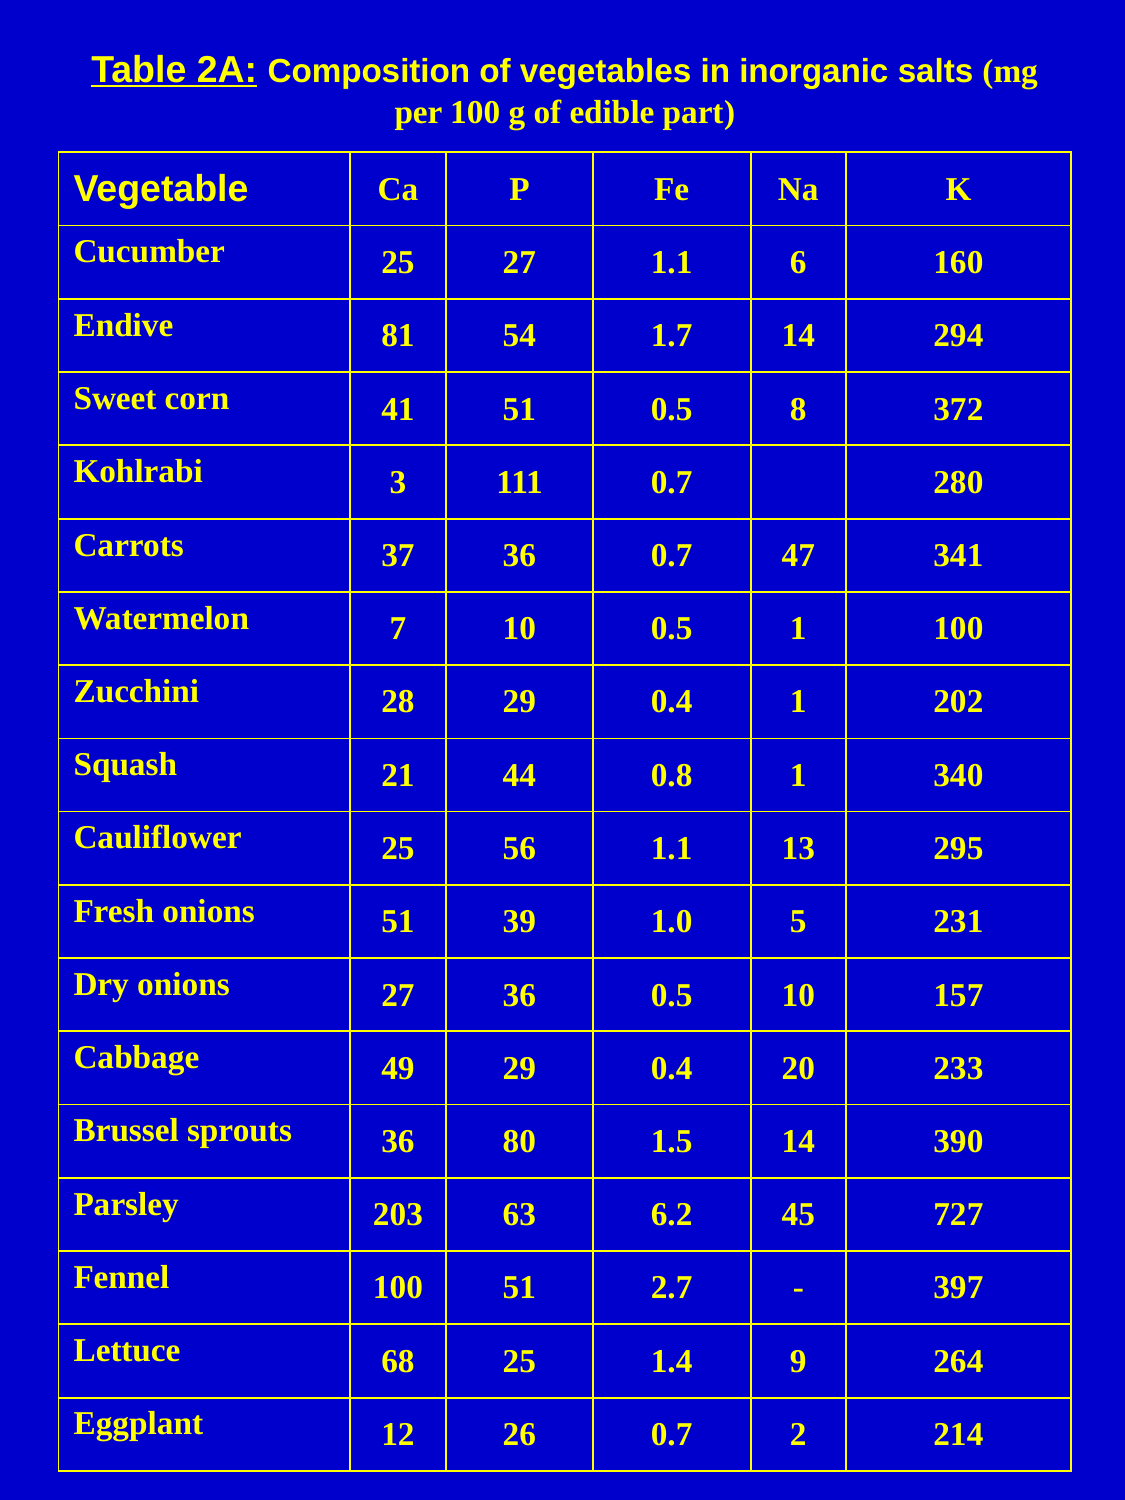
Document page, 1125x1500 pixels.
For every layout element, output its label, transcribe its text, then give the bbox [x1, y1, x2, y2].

table_cell Endive [59, 300, 349, 371]
table_cell 1 [752, 666, 845, 738]
table_cell 340 [847, 739, 1070, 811]
table_cell 3 [351, 446, 445, 518]
table_cell 0.4 [594, 666, 750, 738]
table_cell 372 [847, 373, 1070, 444]
title Table 2A: Composition of vegetables in inorganic salts (mg per 100 g of edible part) [58, 23, 1072, 151]
table_cell 1 [752, 593, 845, 664]
table_cell 0.8 [594, 739, 750, 811]
table_cell 26 [447, 1399, 592, 1470]
table_cell 37 [351, 520, 445, 591]
table_cell 27 [351, 959, 445, 1030]
table_cell Squash [59, 739, 349, 811]
table_cell 9 [752, 1325, 845, 1397]
table_cell 1.4 [594, 1325, 750, 1397]
table_header Fe [594, 153, 750, 225]
table_cell 27 [447, 226, 592, 298]
table_cell 39 [447, 886, 592, 957]
table_cell 21 [351, 739, 445, 811]
table_cell 25 [351, 226, 445, 298]
table_cell 81 [351, 300, 445, 371]
table_cell 12 [351, 1399, 445, 1470]
table_cell 0.5 [594, 959, 750, 1030]
table_cell Zucchini [59, 666, 349, 738]
table_cell 390 [847, 1105, 1070, 1177]
table_cell 2.7 [594, 1252, 750, 1323]
table_cell 10 [752, 959, 845, 1030]
table_cell 25 [447, 1325, 592, 1397]
table_cell Dry onions [59, 959, 349, 1030]
table_cell 157 [847, 959, 1070, 1030]
table_cell 36 [351, 1105, 445, 1177]
table_cell 203 [351, 1179, 445, 1250]
table_cell 0.7 [594, 1399, 750, 1470]
table_cell 20 [752, 1032, 845, 1104]
table_cell 5 [752, 886, 845, 957]
table_cell 49 [351, 1032, 445, 1104]
table_header Ca [351, 153, 445, 225]
table_cell 29 [447, 666, 592, 738]
table_cell 1.0 [594, 886, 750, 957]
table_cell 1.1 [594, 226, 750, 298]
table_cell Kohlrabi [59, 446, 349, 518]
table_cell 51 [447, 373, 592, 444]
table_cell 111 [447, 446, 592, 518]
table_cell 202 [847, 666, 1070, 738]
table_cell Fennel [59, 1252, 349, 1323]
table_cell 6.2 [594, 1179, 750, 1250]
table_cell 36 [447, 520, 592, 591]
table_cell 56 [447, 812, 592, 884]
table_cell 100 [847, 593, 1070, 664]
table_cell 397 [847, 1252, 1070, 1323]
table_cell - [752, 1252, 845, 1323]
table_cell 14 [752, 300, 845, 371]
table_cell Brussel sprouts [59, 1105, 349, 1177]
table_cell 14 [752, 1105, 845, 1177]
table_cell 231 [847, 886, 1070, 957]
table_cell Lettuce [59, 1325, 349, 1397]
table_cell 63 [447, 1179, 592, 1250]
table_cell 7 [351, 593, 445, 664]
table_cell 28 [351, 666, 445, 738]
table_cell 8 [752, 373, 845, 444]
table_cell 36 [447, 959, 592, 1030]
table_cell 41 [351, 373, 445, 444]
table_cell 727 [847, 1179, 1070, 1250]
table_header P [447, 153, 592, 225]
table_cell 1.5 [594, 1105, 750, 1177]
table_cell 68 [351, 1325, 445, 1397]
table_cell 295 [847, 812, 1070, 884]
table_cell 6 [752, 226, 845, 298]
table_cell Eggplant [59, 1399, 349, 1470]
table_cell 25 [351, 812, 445, 884]
table_cell Cucumber [59, 226, 349, 298]
table_cell 0.7 [594, 520, 750, 591]
table_cell Parsley [59, 1179, 349, 1250]
table_cell [752, 446, 845, 518]
table_header K [847, 153, 1070, 225]
table_cell 44 [447, 739, 592, 811]
table_cell 13 [752, 812, 845, 884]
table_cell Fresh onions [59, 886, 349, 957]
table_cell 10 [447, 593, 592, 664]
table_cell Cauliflower [59, 812, 349, 884]
table_cell 51 [447, 1252, 592, 1323]
table_cell Carrots [59, 520, 349, 591]
table_cell 80 [447, 1105, 592, 1177]
table_cell 214 [847, 1399, 1070, 1470]
table_cell 1.7 [594, 300, 750, 371]
table_cell 0.5 [594, 593, 750, 664]
table_cell 0.5 [594, 373, 750, 444]
table_cell 233 [847, 1032, 1070, 1104]
table_cell 160 [847, 226, 1070, 298]
table_header Na [752, 153, 845, 225]
table_cell 294 [847, 300, 1070, 371]
table_cell Sweet corn [59, 373, 349, 444]
table_cell 54 [447, 300, 592, 371]
table_cell 47 [752, 520, 845, 591]
table_cell 51 [351, 886, 445, 957]
table_cell 29 [447, 1032, 592, 1104]
table_cell 280 [847, 446, 1070, 518]
table_cell Watermelon [59, 593, 349, 664]
table_cell 341 [847, 520, 1070, 591]
table_cell 1 [752, 739, 845, 811]
table_cell 45 [752, 1179, 845, 1250]
table_cell 264 [847, 1325, 1070, 1397]
table_cell 0.7 [594, 446, 750, 518]
table_header Vegetable [59, 153, 349, 225]
table_cell 0.4 [594, 1032, 750, 1104]
table_cell 2 [752, 1399, 845, 1470]
table_cell 1.1 [594, 812, 750, 884]
table_cell Cabbage [59, 1032, 349, 1104]
table_cell 100 [351, 1252, 445, 1323]
